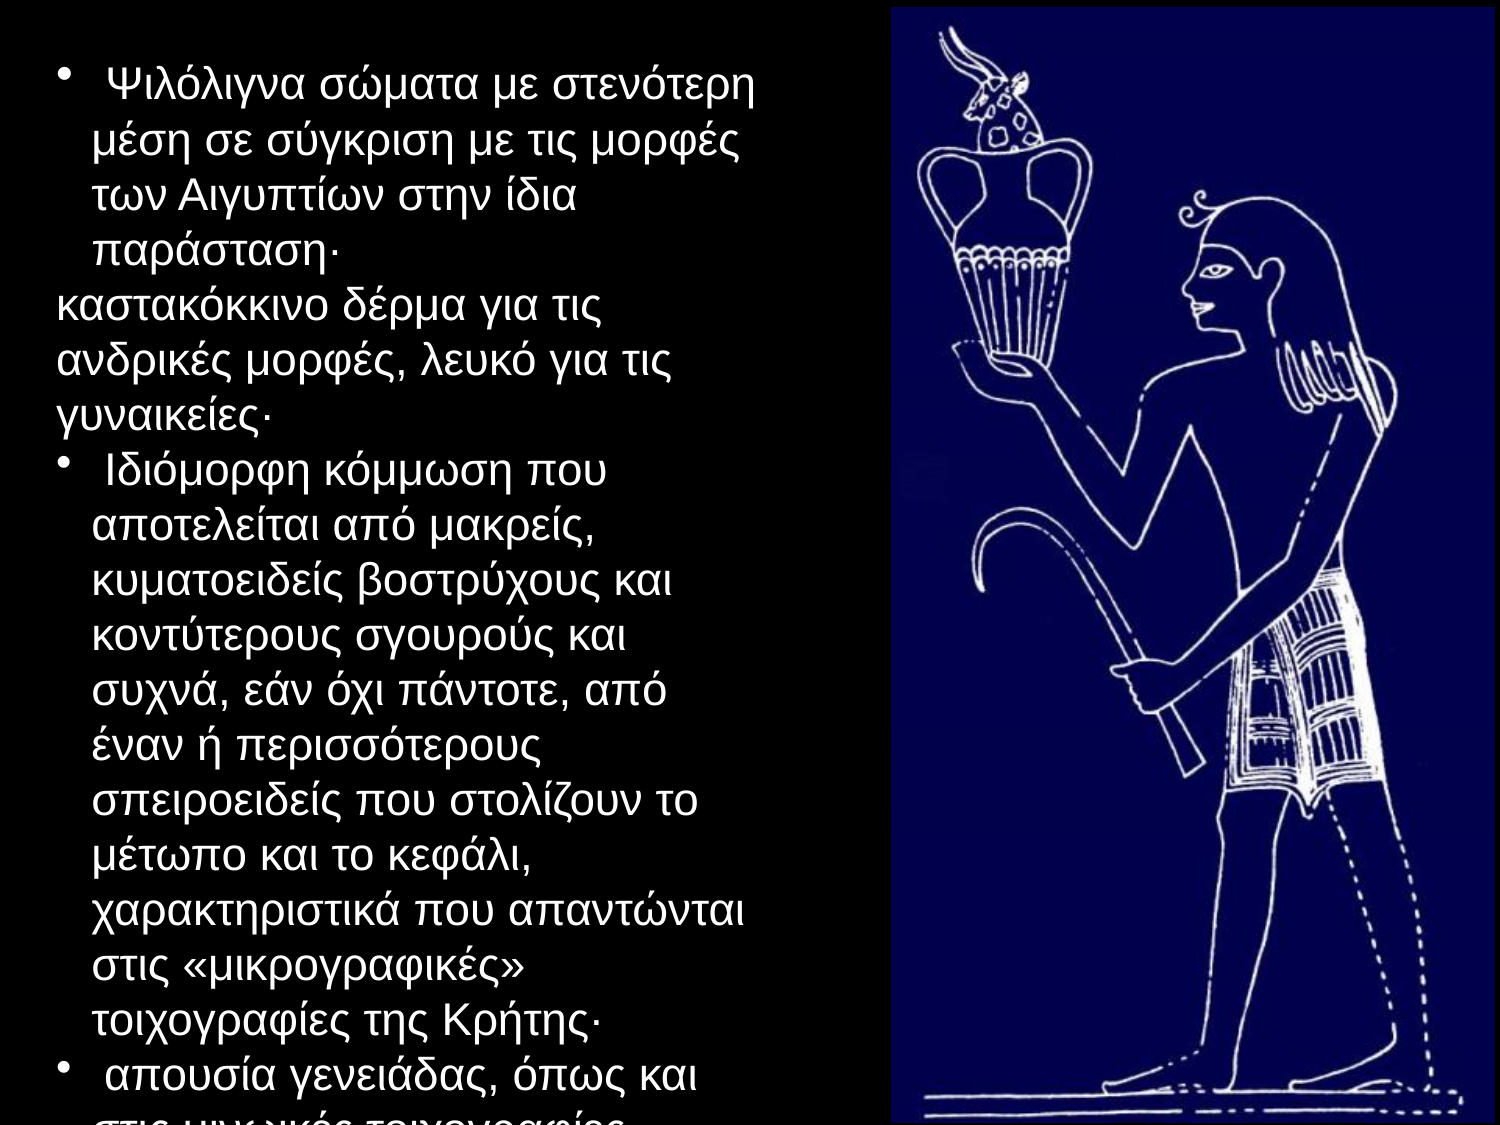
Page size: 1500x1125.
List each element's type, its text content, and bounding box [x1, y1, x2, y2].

picture [891, 7, 1496, 1124]
text_box Ψιλόλιγνα σώματα με στενότερη μέση σε σύγκριση με τις μορφές των Αιγυπτίων στην ίδια παράσταση· καστακόκκινο δέρμα για τις ανδρικές μορφές, λευκό για τις γυναικείες· Ιδιόμορφη κόμμωση που αποτελείται από μακρείς, κυματοειδείς βοστρύχους και κοντύτερους σγουρούς και συχνά, εάν όχι πάντοτε, από έναν ή περισσότερους σπειροειδείς που στολίζουν το μέτωπο και το κεφάλι, χαρακτηριστικά που απαντώνται στις «μικρογραφικές» τοιχογραφίες της Κρήτης· απουσία γενειάδας, όπως και στις μινωικές τοιχογραφίες· [41, 42, 786, 1094]
